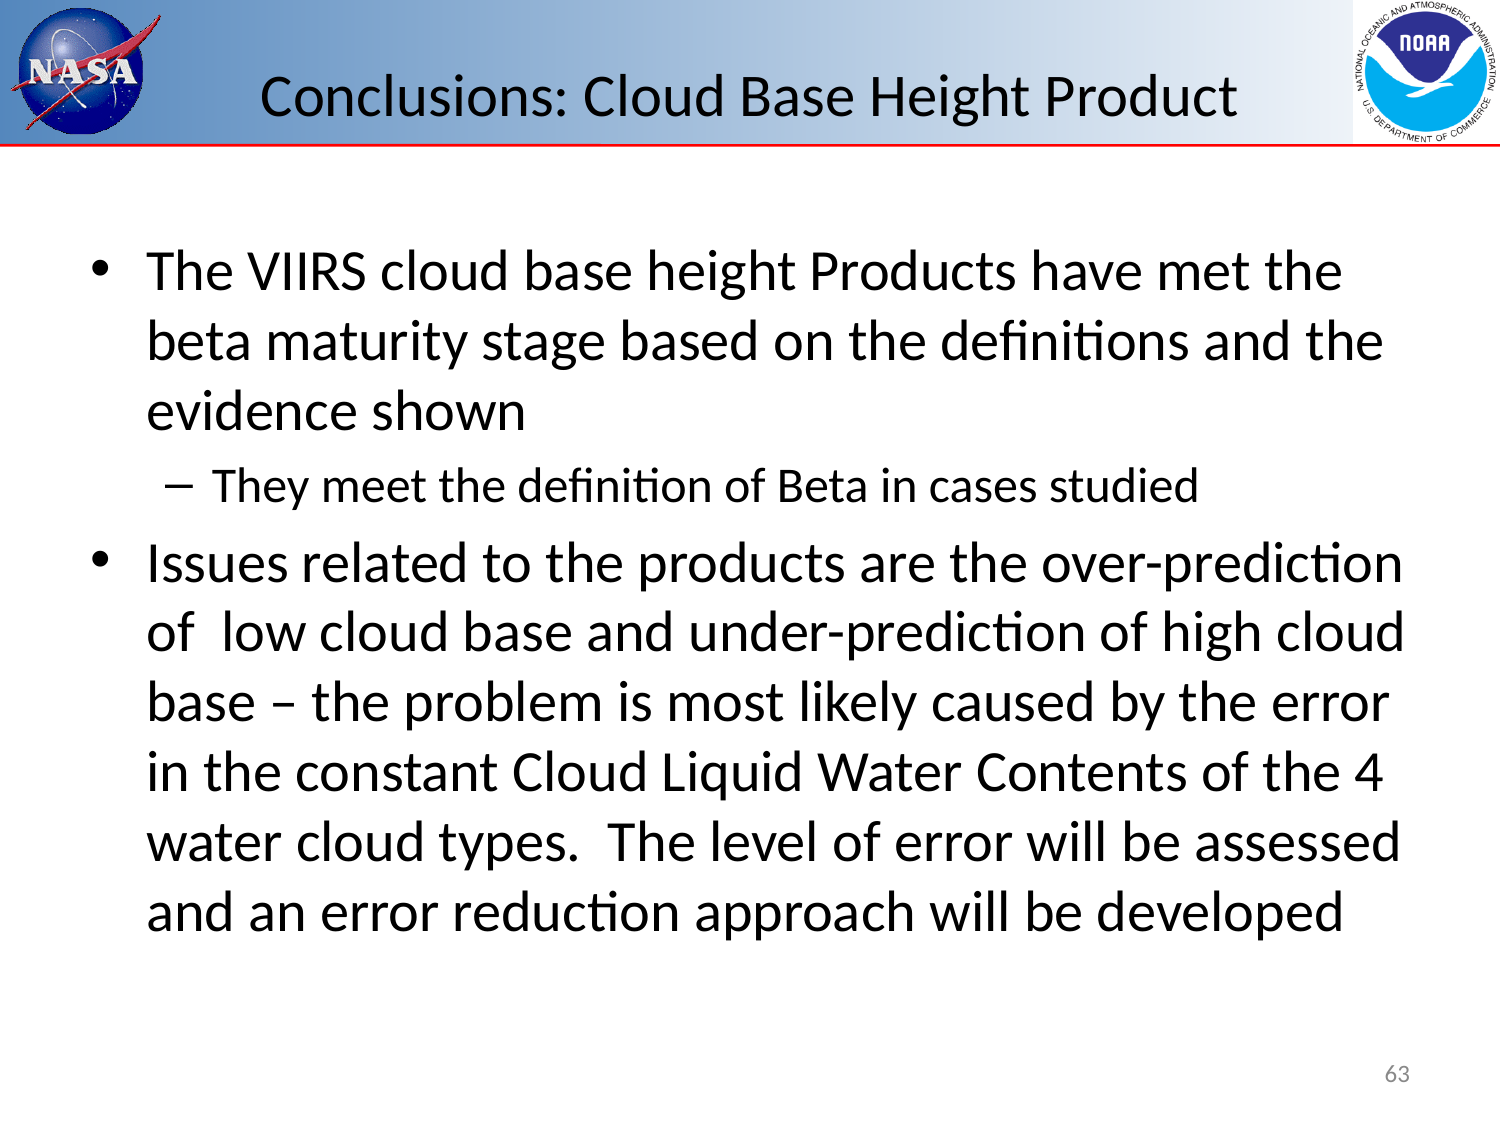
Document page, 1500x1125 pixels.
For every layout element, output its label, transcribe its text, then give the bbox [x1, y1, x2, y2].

title Conclusions: Cloud Base Height Product [164, 24, 1350, 160]
slide_number 63 [1074, 1042, 1425, 1103]
picture [0, 0, 161, 142]
list The VIIRS cloud base height Products have met the beta maturity stage based on the definitions and the evidence shown They meet the definition of Beta in cases studied Issues related to the products are the over-prediction of low cloud base and under-prediction of high cloud base – the problem is most likely caused by the error in the constant Cloud Liquid Water Contents of the 4 water cloud types. The level of error will be assessed and an error reduction approach will be developed [75, 224, 1425, 1005]
picture [1353, 0, 1498, 144]
